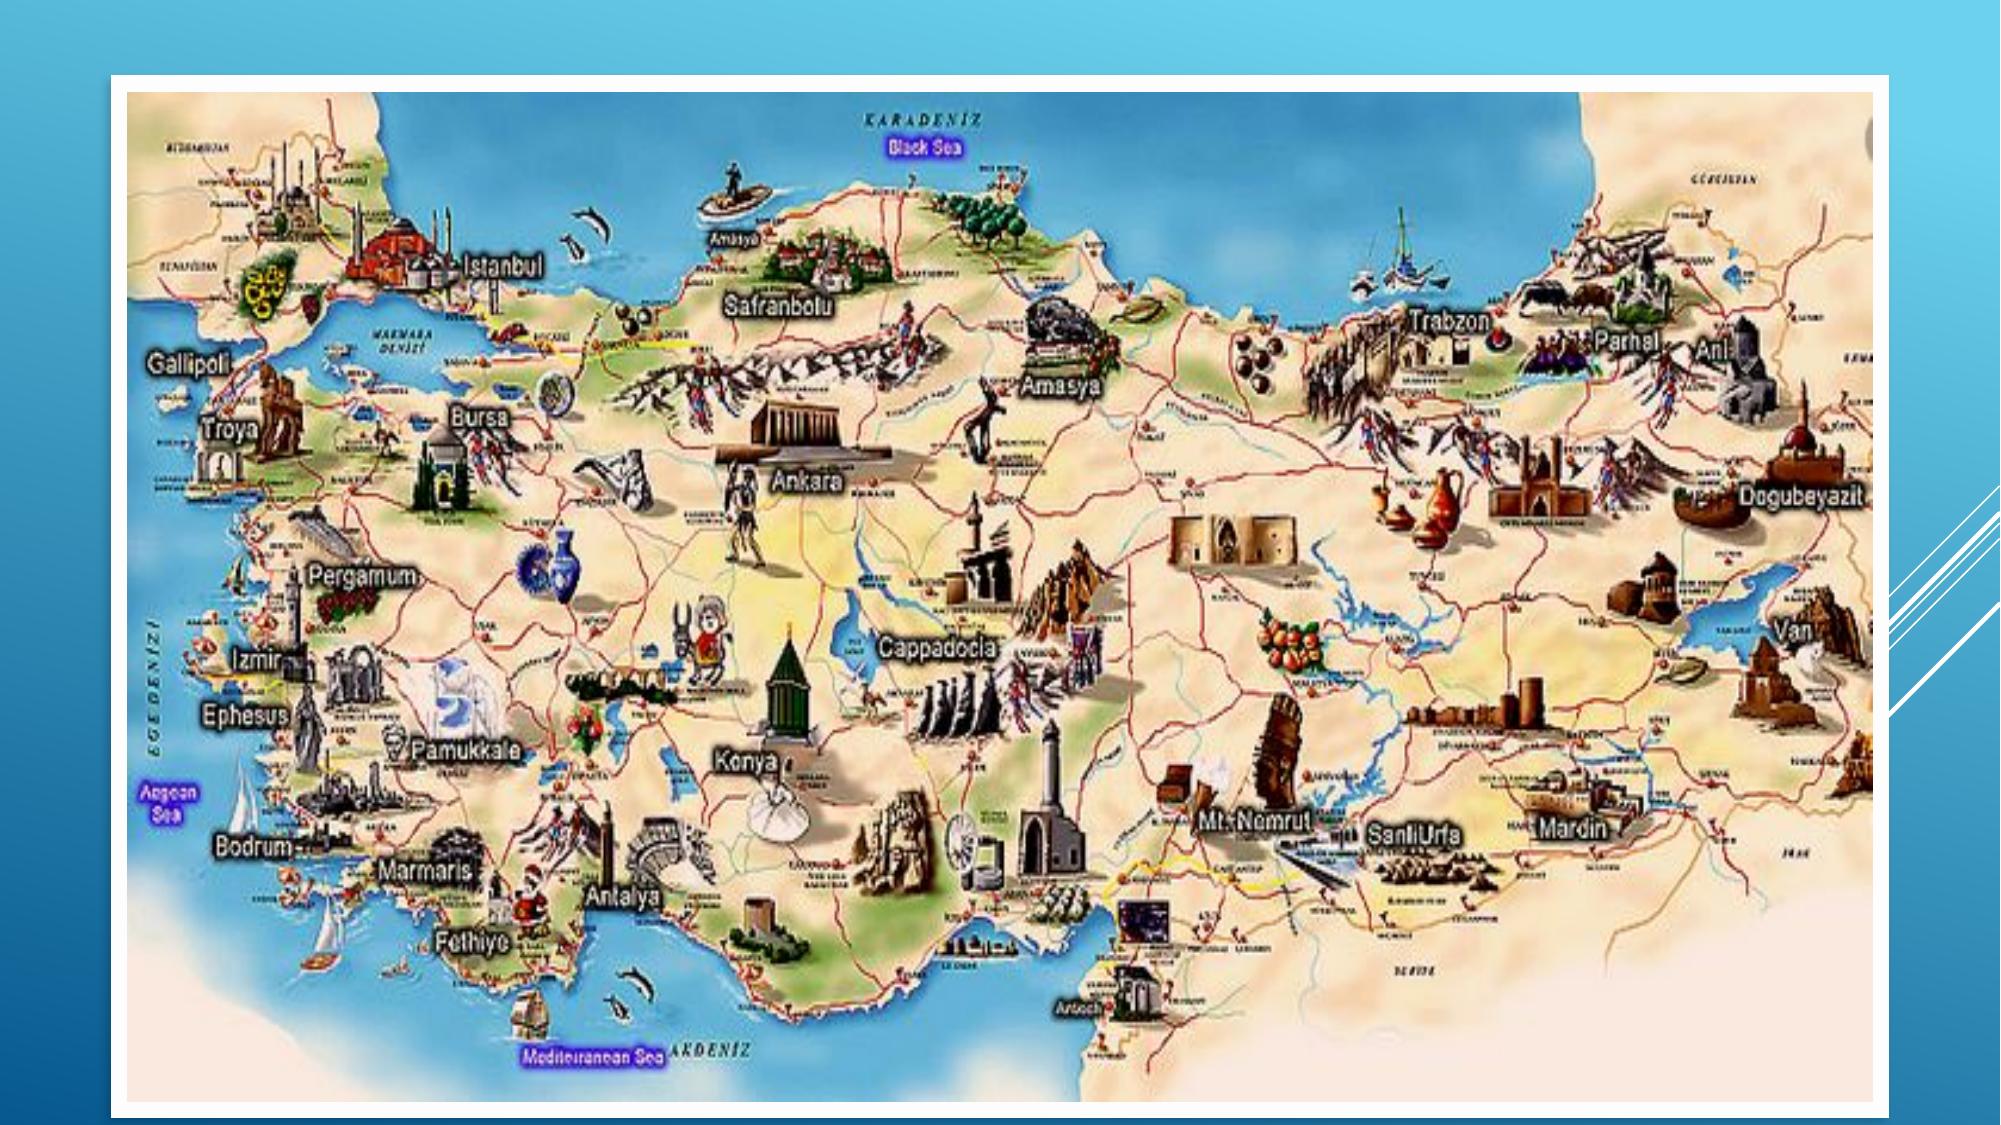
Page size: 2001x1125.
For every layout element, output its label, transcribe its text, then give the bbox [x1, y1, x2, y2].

picture [126, 91, 1873, 1102]
title Some views from turkey [107, 23, 1508, 77]
